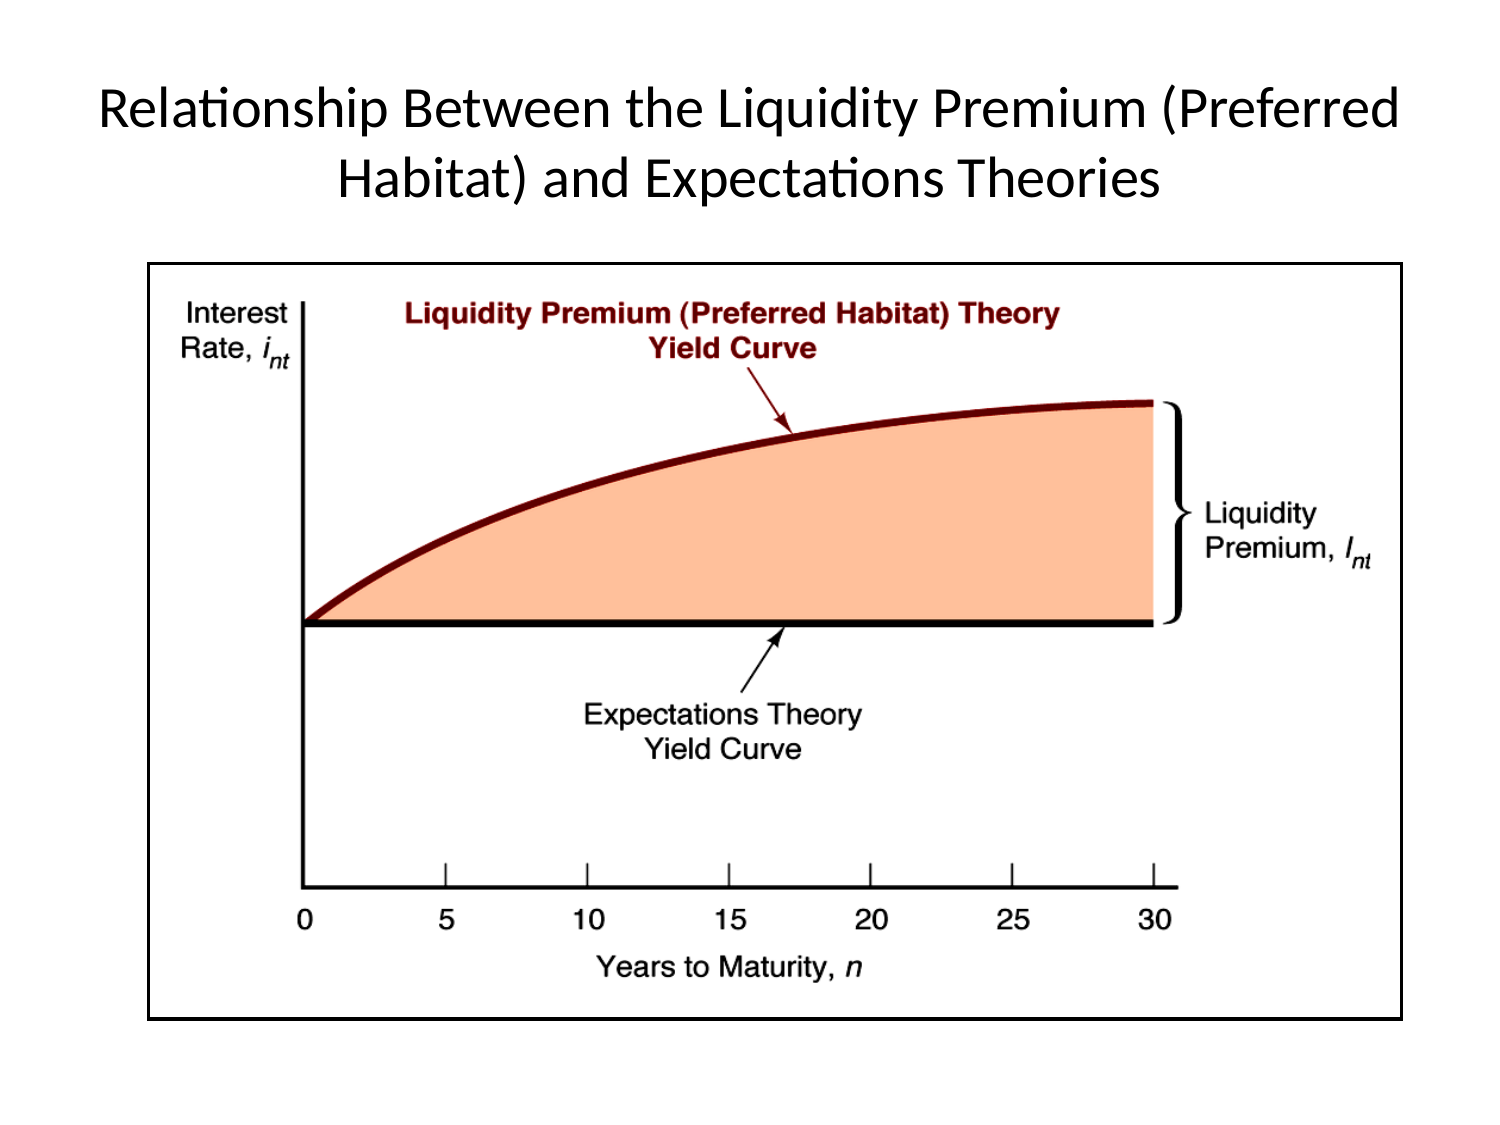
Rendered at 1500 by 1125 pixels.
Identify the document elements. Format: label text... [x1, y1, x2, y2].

title Relationship Between the Liquidity Premium (Preferred Habitat) and Expectations Theories [75, 45, 1425, 233]
picture [149, 264, 1401, 1018]
